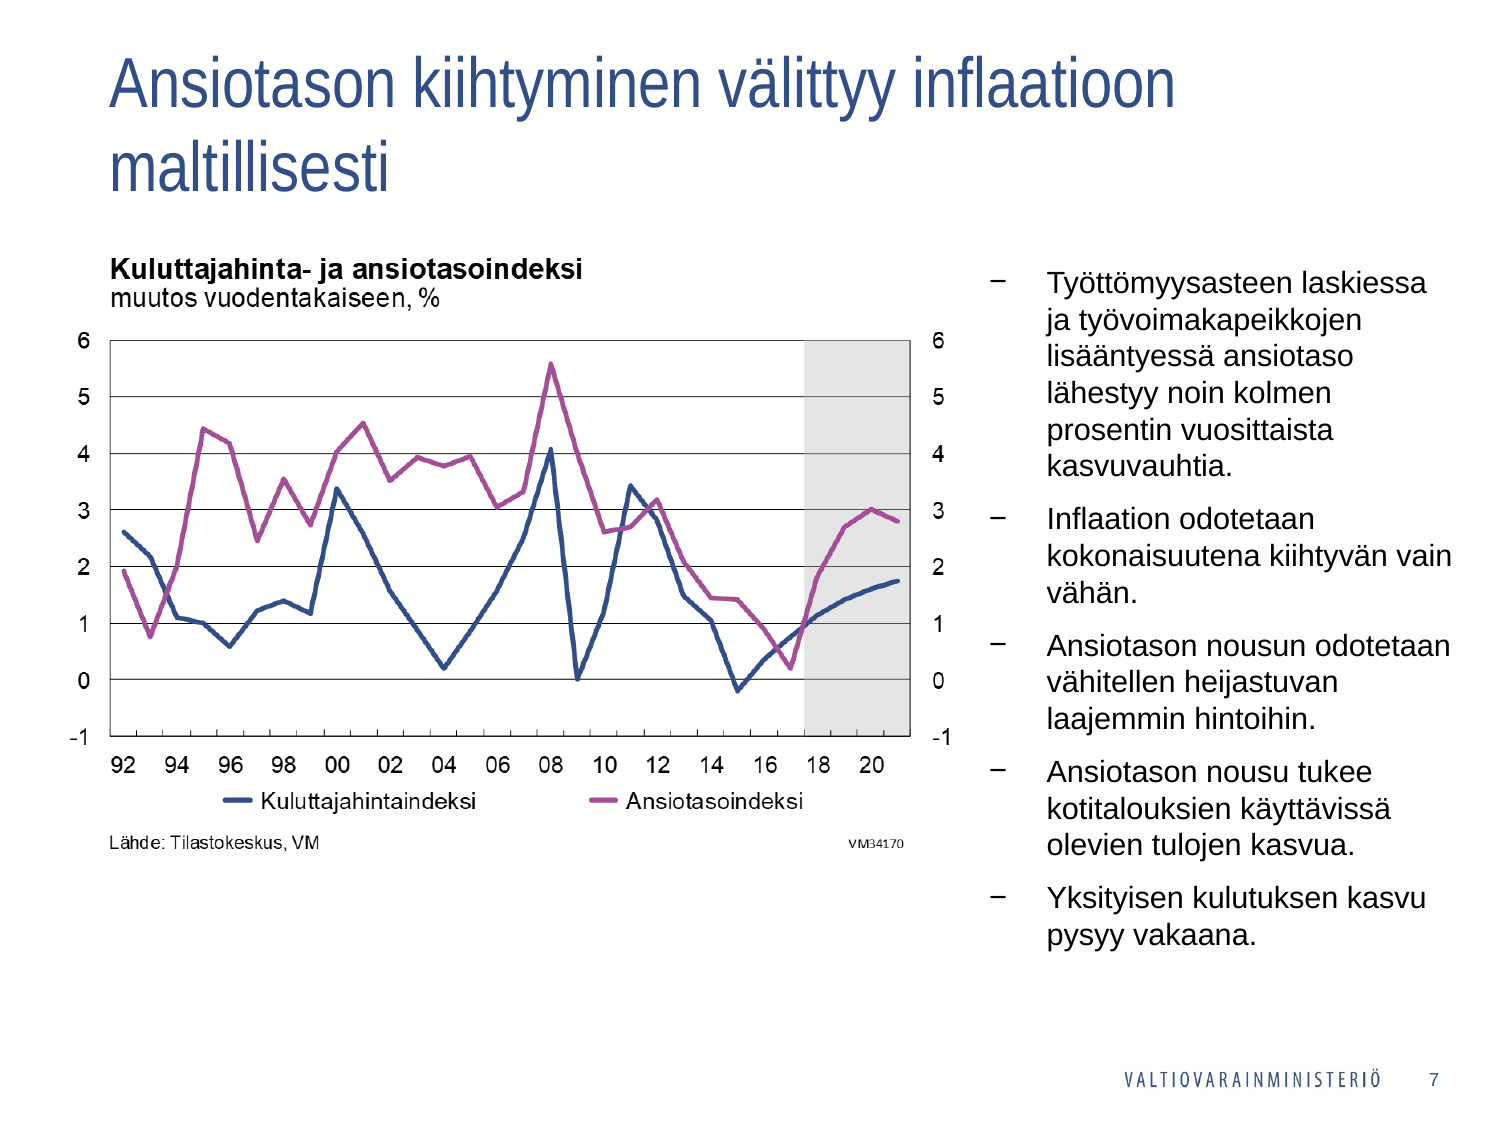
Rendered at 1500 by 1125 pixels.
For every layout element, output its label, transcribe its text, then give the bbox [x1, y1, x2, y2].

list Työttömyysasteen laskiessa ja työvoimakapeikkojen lisääntyessä ansiotaso lähestyy noin kolmen prosentin vuosittaista kasvuvauhtia. Inflaation odotetaan kokonaisuutena kiihtyvän vain vähän. Ansiotason nousun odotetaan vähitellen heijastuvan laajemmin hintoihin. Ansiotason nousu tukee kotitalouksien käyttävissä olevien tulojen kasvua. Yksityisen kulutuksen kasvu pysyy vakaana. [974, 255, 1471, 992]
picture [1078, 1063, 1376, 1092]
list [29, 231, 999, 868]
slide_number 7 [1376, 1054, 1455, 1103]
title Ansiotason kiihtyminen välittyy inflaatioon maltillisesti [94, 23, 1455, 219]
